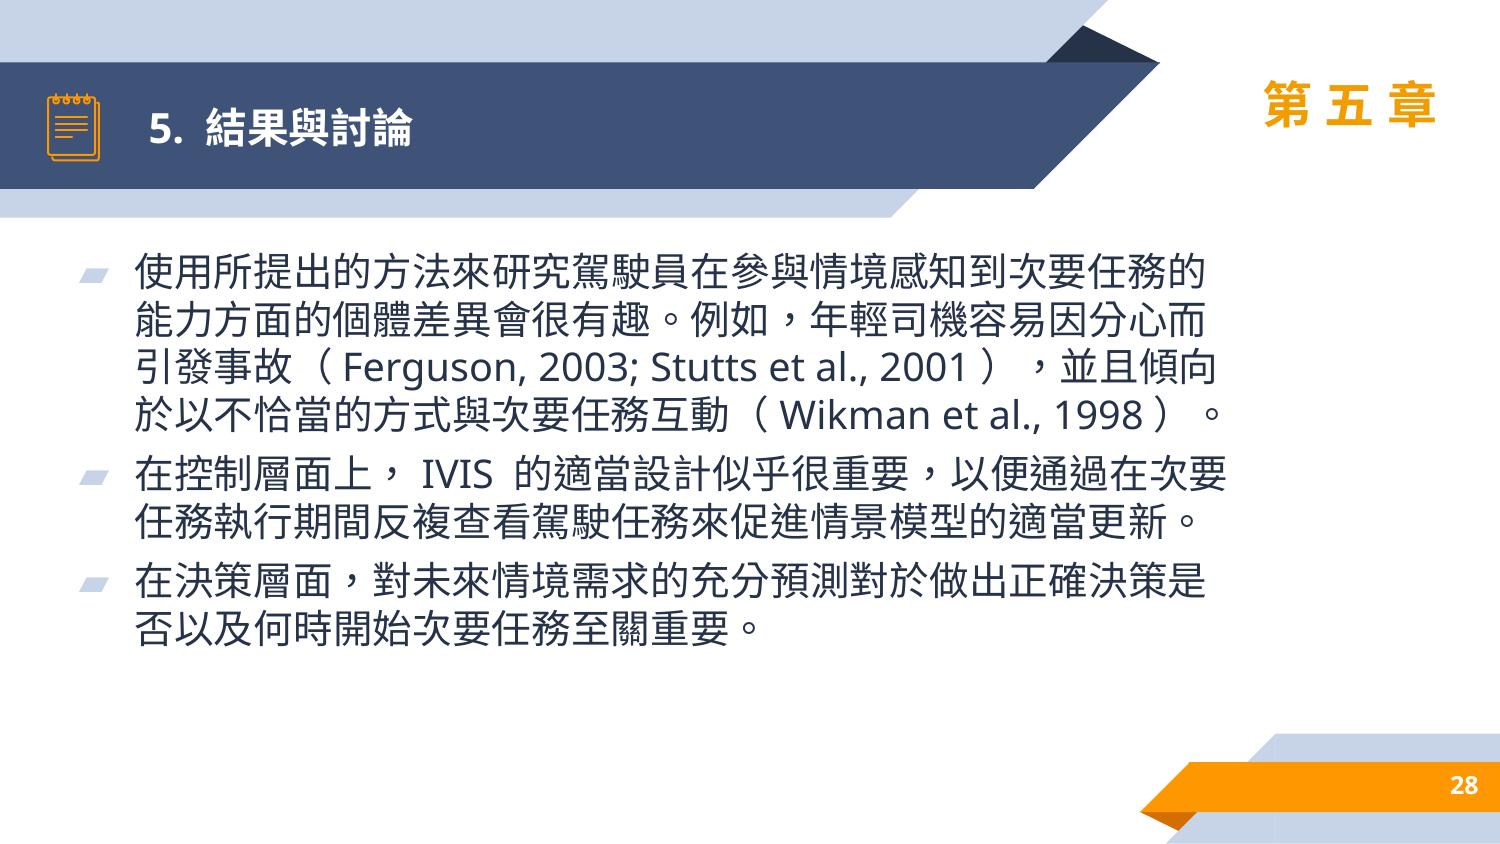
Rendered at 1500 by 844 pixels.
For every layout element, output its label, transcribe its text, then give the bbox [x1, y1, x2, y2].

text_box 第五章 [836, 65, 1452, 141]
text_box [47, 93, 100, 161]
slide_number 28 [1249, 760, 1494, 813]
text_box 使用所提出的方法來研究駕駛員在參與情境感知到次要任務的能力方面的個體差異會很有趣。例如，年輕司機容易因分心而引發事故（Ferguson, 2003; Stutts et al., 2001），並且傾向於以不恰當的方式與次要任務互動（Wikman et al., 1998）。 在控制層面上，IVIS 的適當設計似乎很重要，以便通過在次要任務執行期間反複查看駕駛任務來促進情景模型的適當更新。 在決策層面，對未來情境需求的充分預測對於做出正確決策是否以及何時開始次要任務至關重要。 [48, 232, 1250, 757]
title 5. 結果與討論 [133, 64, 997, 190]
